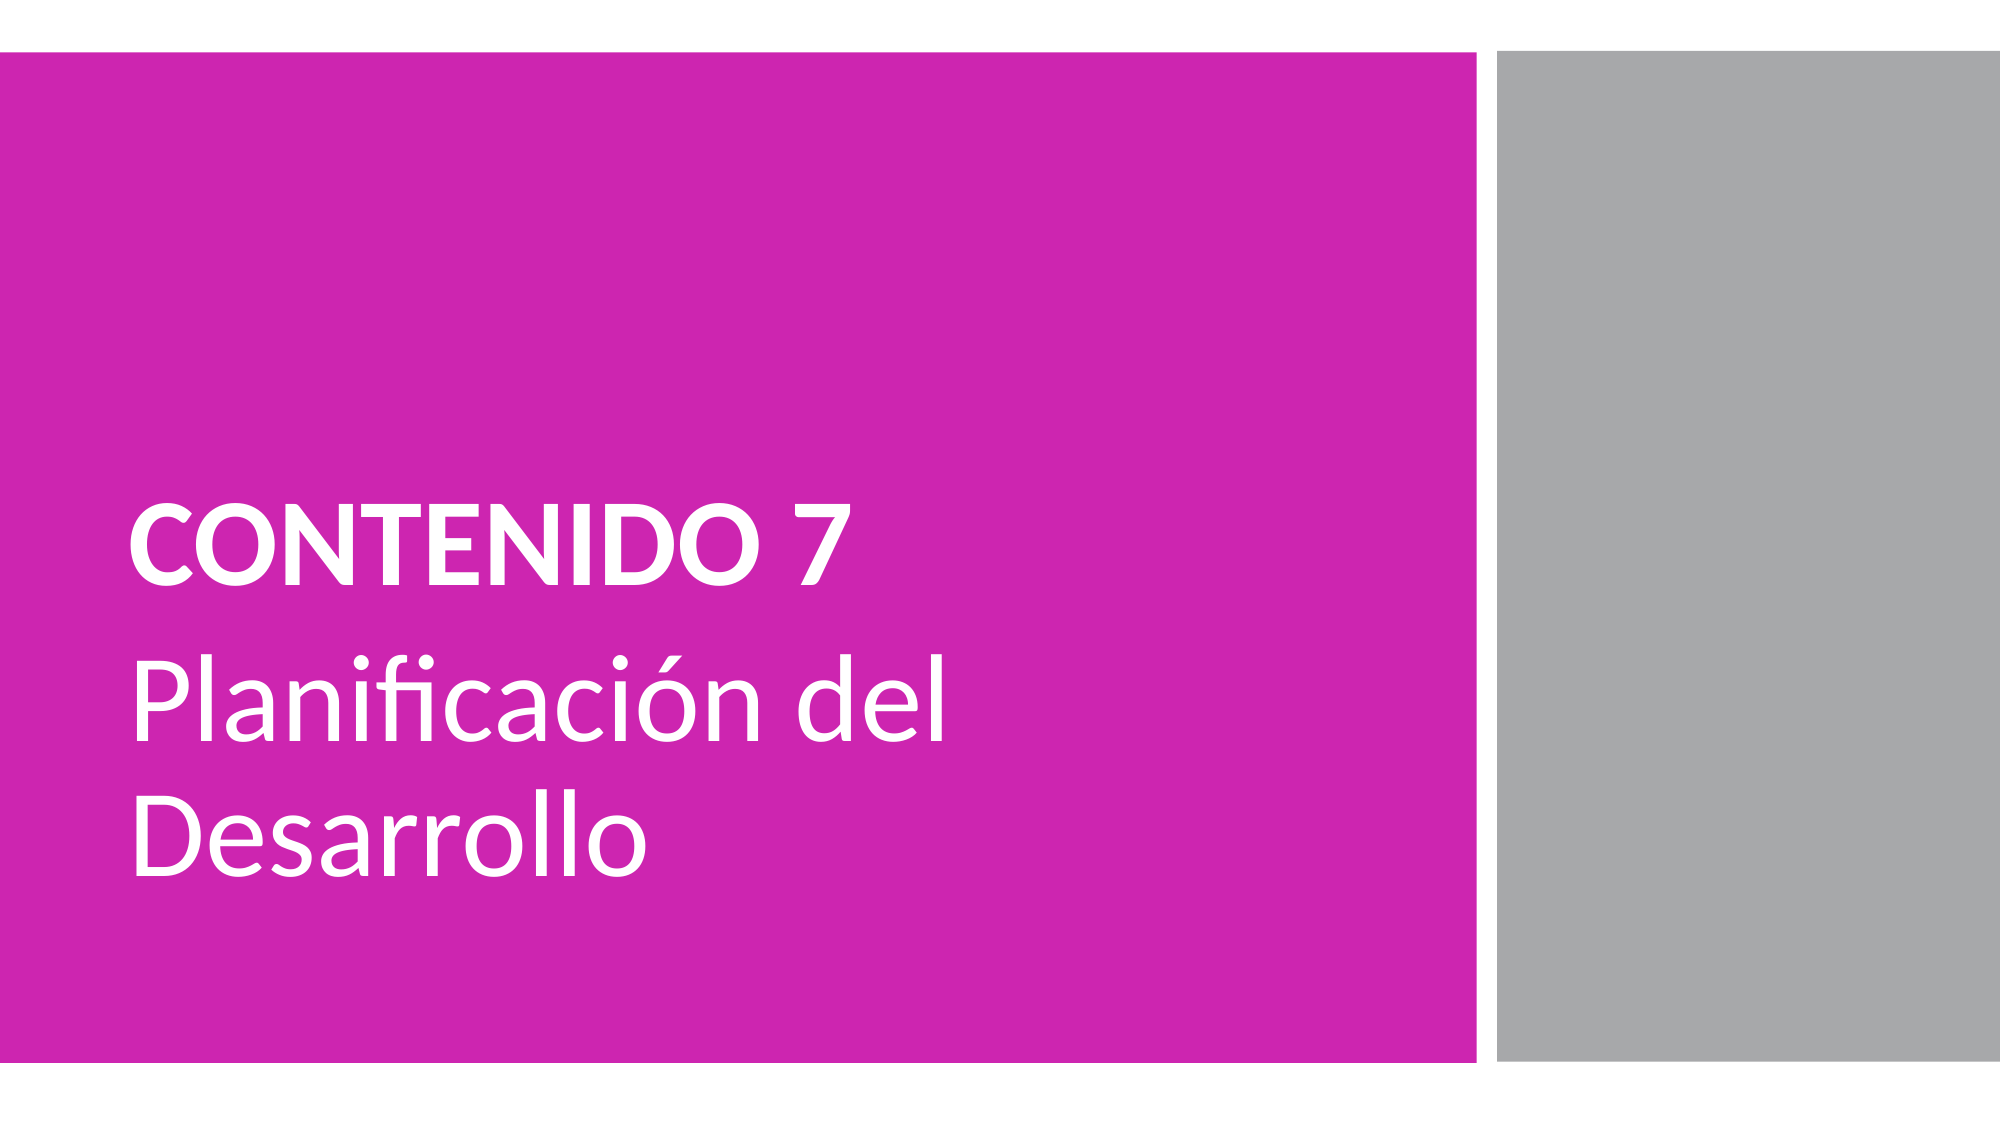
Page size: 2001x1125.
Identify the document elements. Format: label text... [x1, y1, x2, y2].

text_box [1497, 50, 2000, 1062]
text_box [0, 52, 1477, 1063]
list CONTENIDO 7 Planificación del Desarrollo [113, 299, 1397, 1014]
